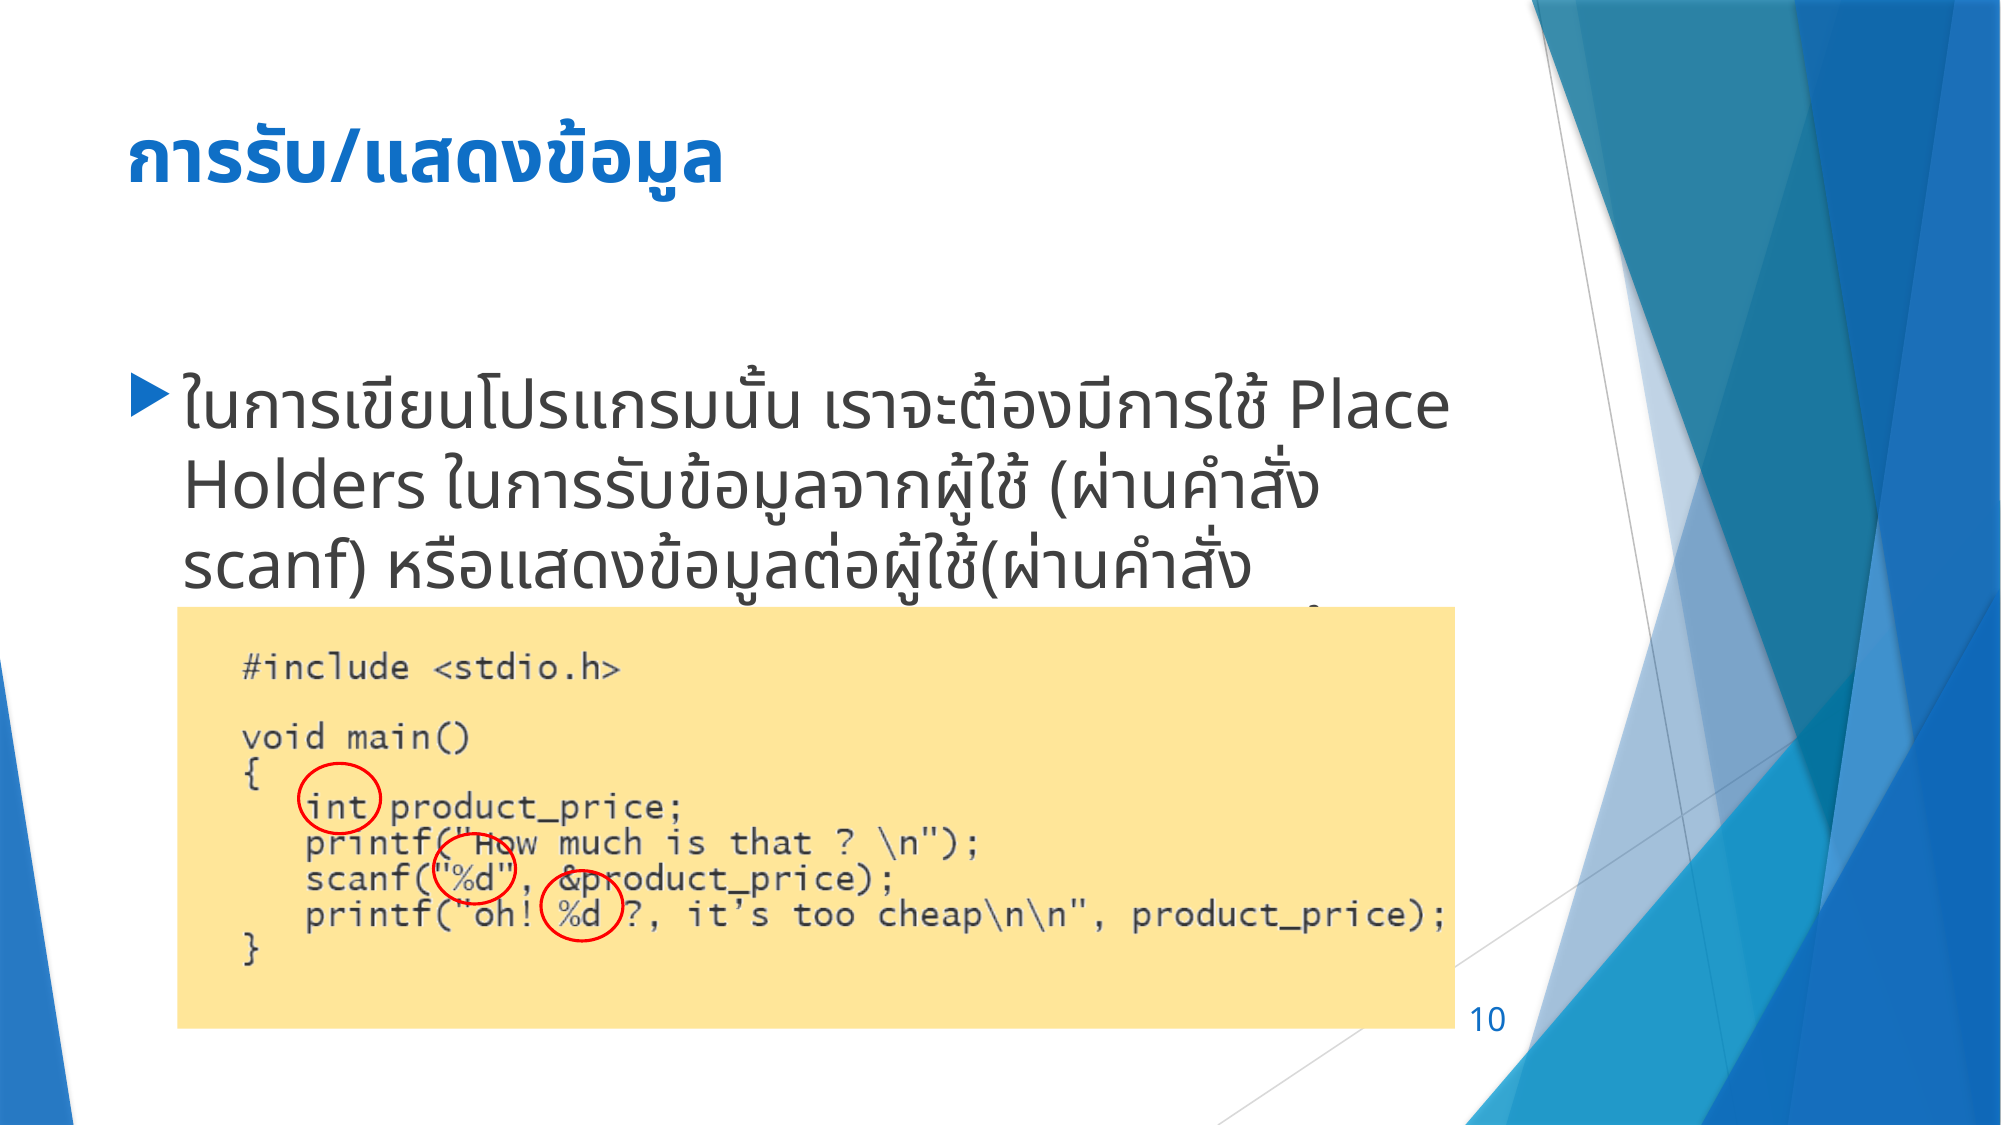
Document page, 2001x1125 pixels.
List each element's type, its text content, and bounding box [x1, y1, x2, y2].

list ในการเขียนโปรแกรมนั้น เราจะต้องมีการใช้ Place Holders ในการรับข้อมูลจากผู้ใช้ (ผ่านคำสั่ง scanf) หรือแสดงข้อมูลต่อผู้ใช้(ผ่านคำสั่ง printf)โดยรูปแบบการใช้ Place Holders นั้น จะขึ้นอยู่กับชนิดของตัวแปร เช่น [111, 354, 1522, 992]
slide_number 10 [1409, 991, 1522, 1051]
picture [229, 644, 1456, 992]
text_box [177, 606, 1455, 1029]
title การรับ/แสดงข้อมูล [111, 99, 1522, 317]
